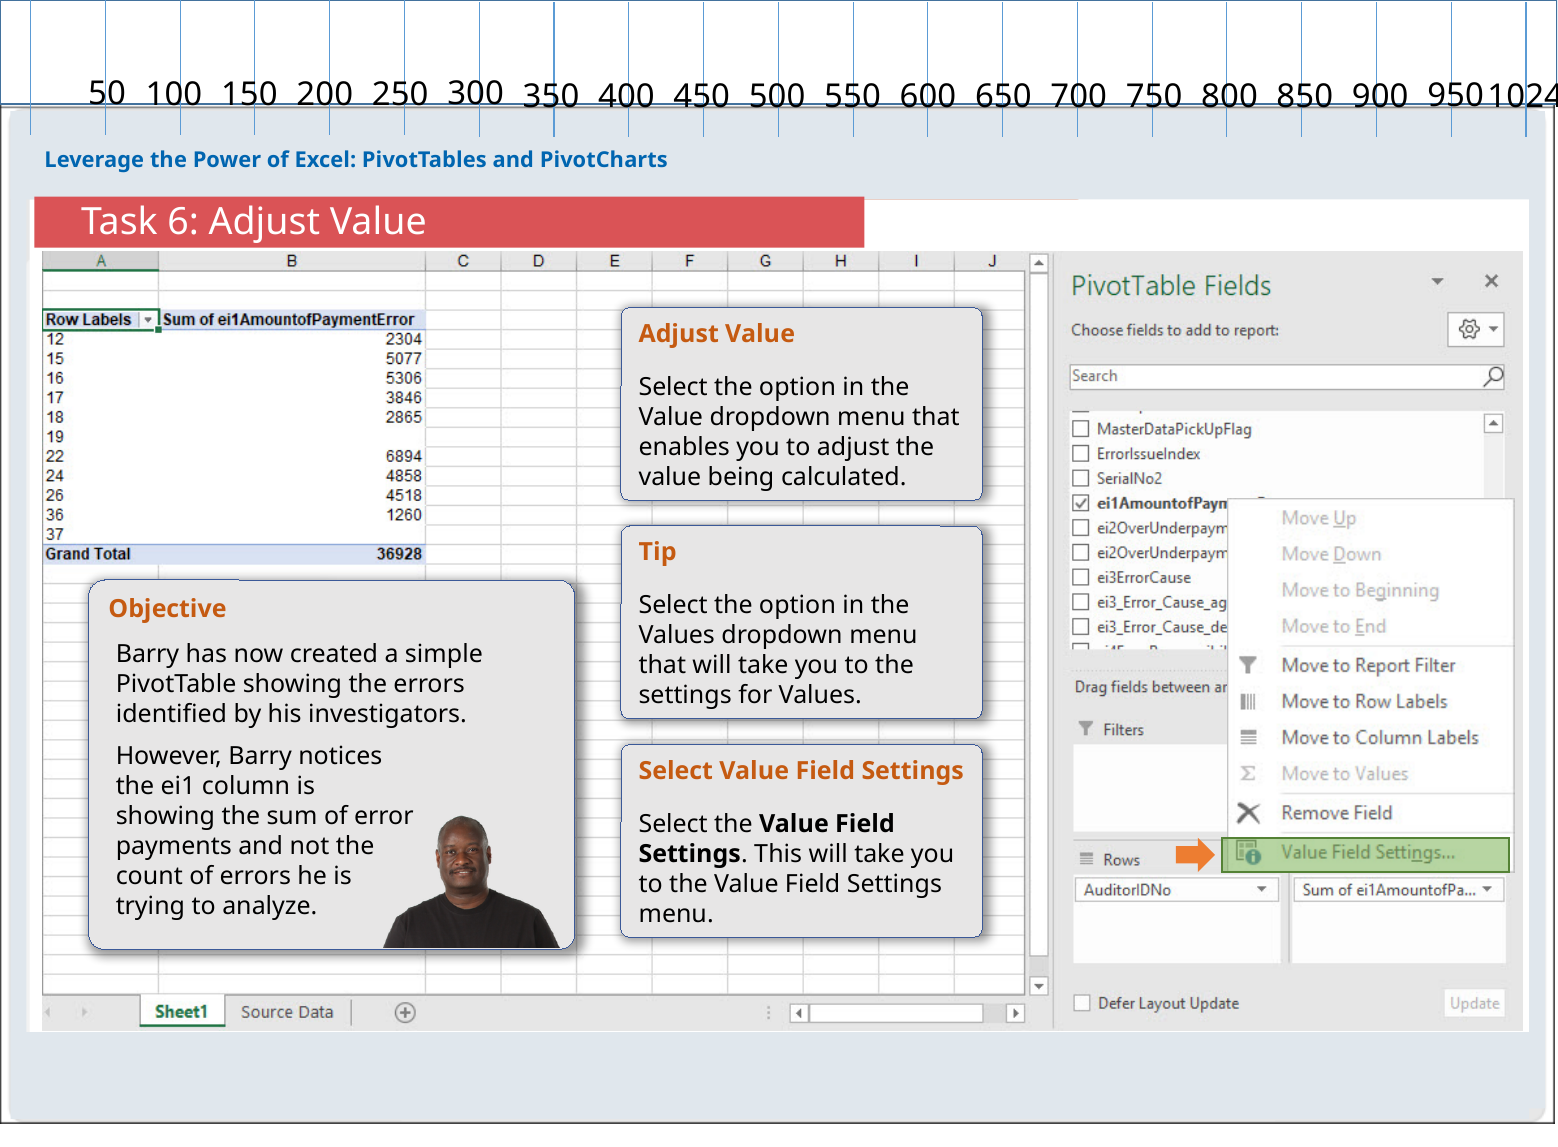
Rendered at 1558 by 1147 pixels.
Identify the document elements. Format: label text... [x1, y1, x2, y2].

picture [480, 105, 553, 111]
picture [0, 105, 1555, 1124]
picture [1003, 105, 1077, 111]
picture [854, 105, 927, 111]
title Task 6: Adjust Value [34, 196, 865, 248]
picture [106, 105, 180, 111]
picture [1452, 105, 1525, 111]
picture [405, 105, 479, 111]
picture [704, 105, 778, 111]
picture [255, 105, 329, 111]
picture [181, 105, 254, 111]
picture [1302, 105, 1376, 111]
picture [928, 105, 1002, 111]
picture [1227, 105, 1301, 111]
picture [629, 105, 703, 111]
picture [1153, 105, 1226, 111]
picture [779, 105, 853, 111]
picture [31, 105, 105, 111]
picture [330, 105, 404, 111]
picture [42, 251, 1523, 1032]
picture [555, 105, 628, 111]
picture [1078, 105, 1152, 111]
picture [1377, 105, 1451, 111]
